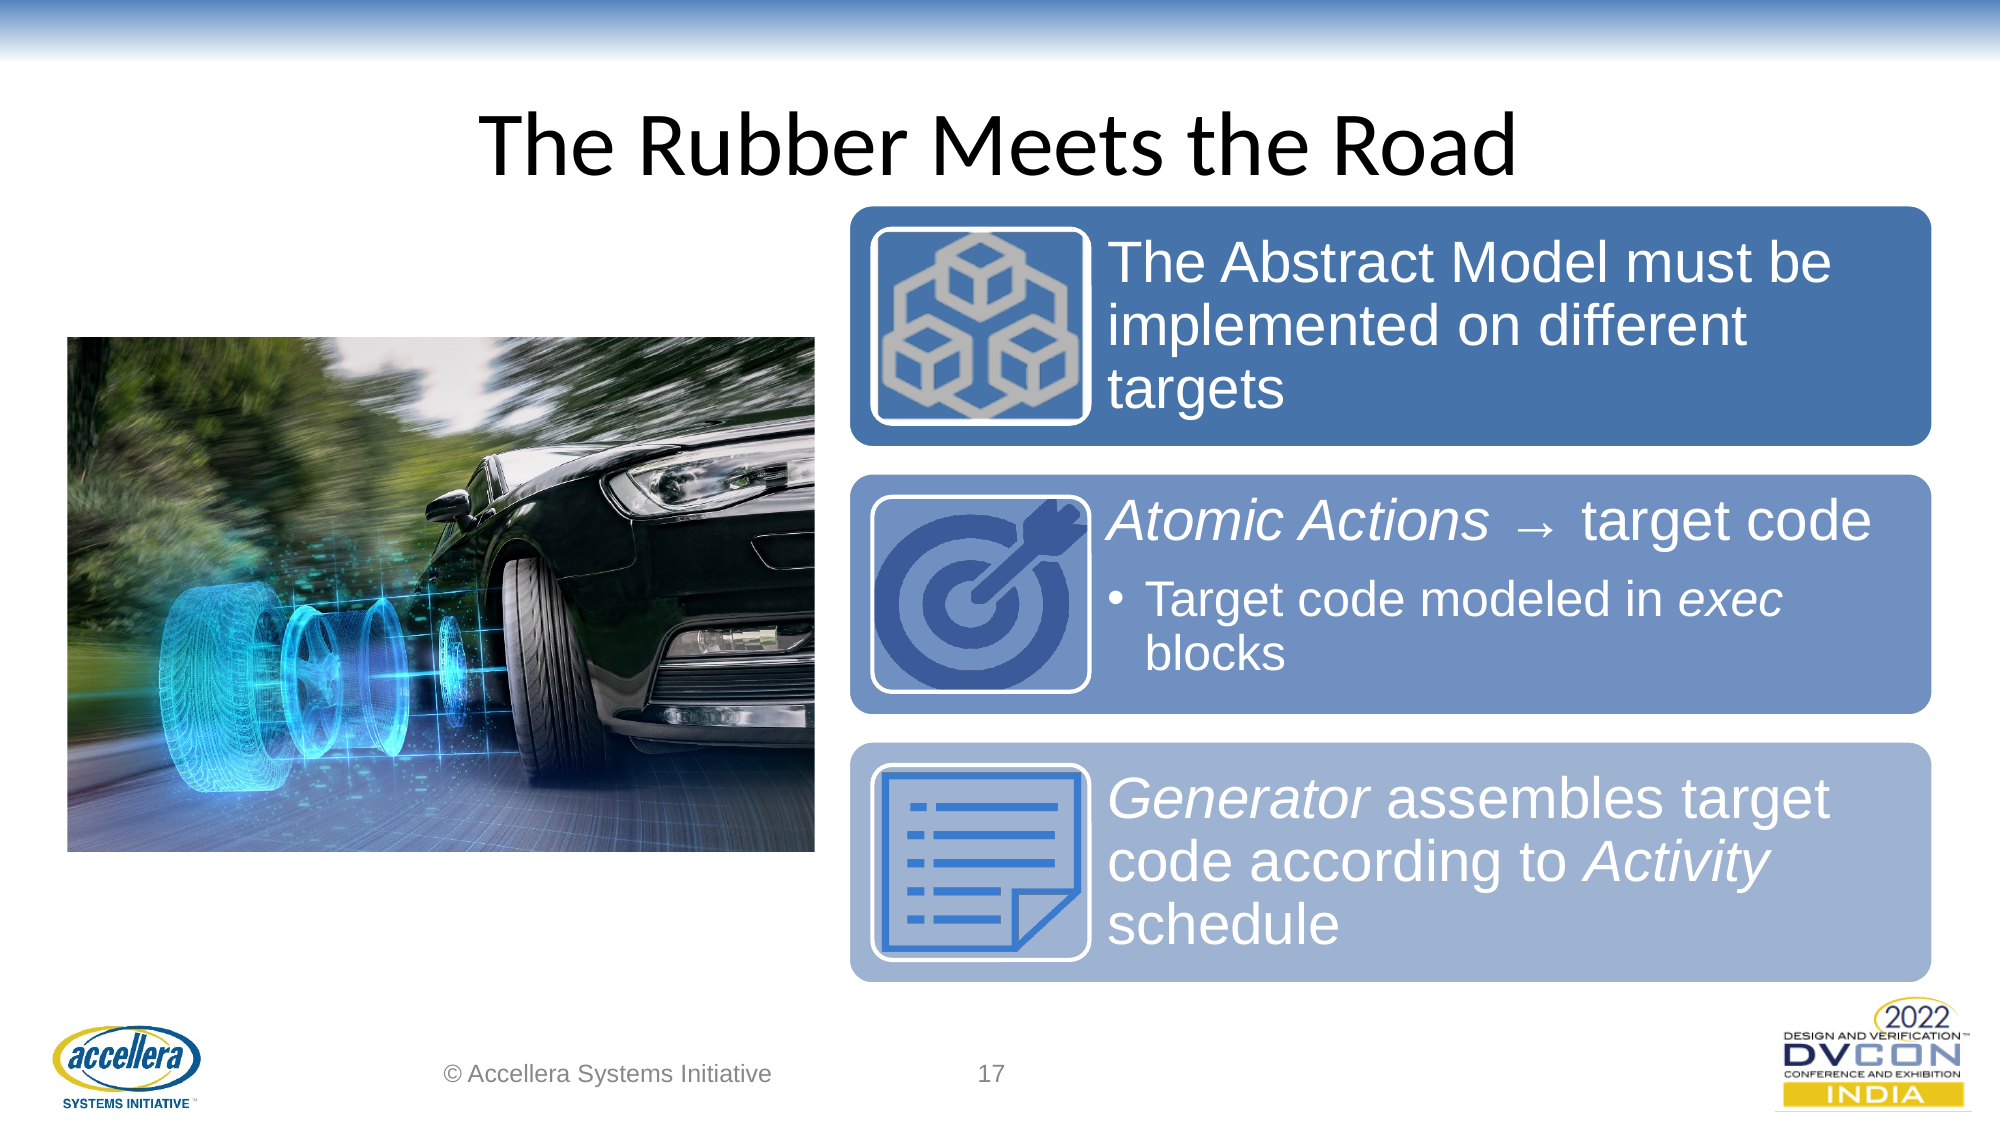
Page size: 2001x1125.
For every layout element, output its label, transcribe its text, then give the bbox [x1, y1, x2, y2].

picture [66, 337, 815, 852]
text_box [847, 204, 1934, 985]
picture [48, 1021, 204, 1112]
title The Rubber Meets the Road [99, 45, 1900, 233]
footer © Accellera Systems Initiative [366, 1042, 800, 1103]
slide_number ‹#› [800, 1042, 1184, 1103]
picture [1775, 987, 1972, 1113]
